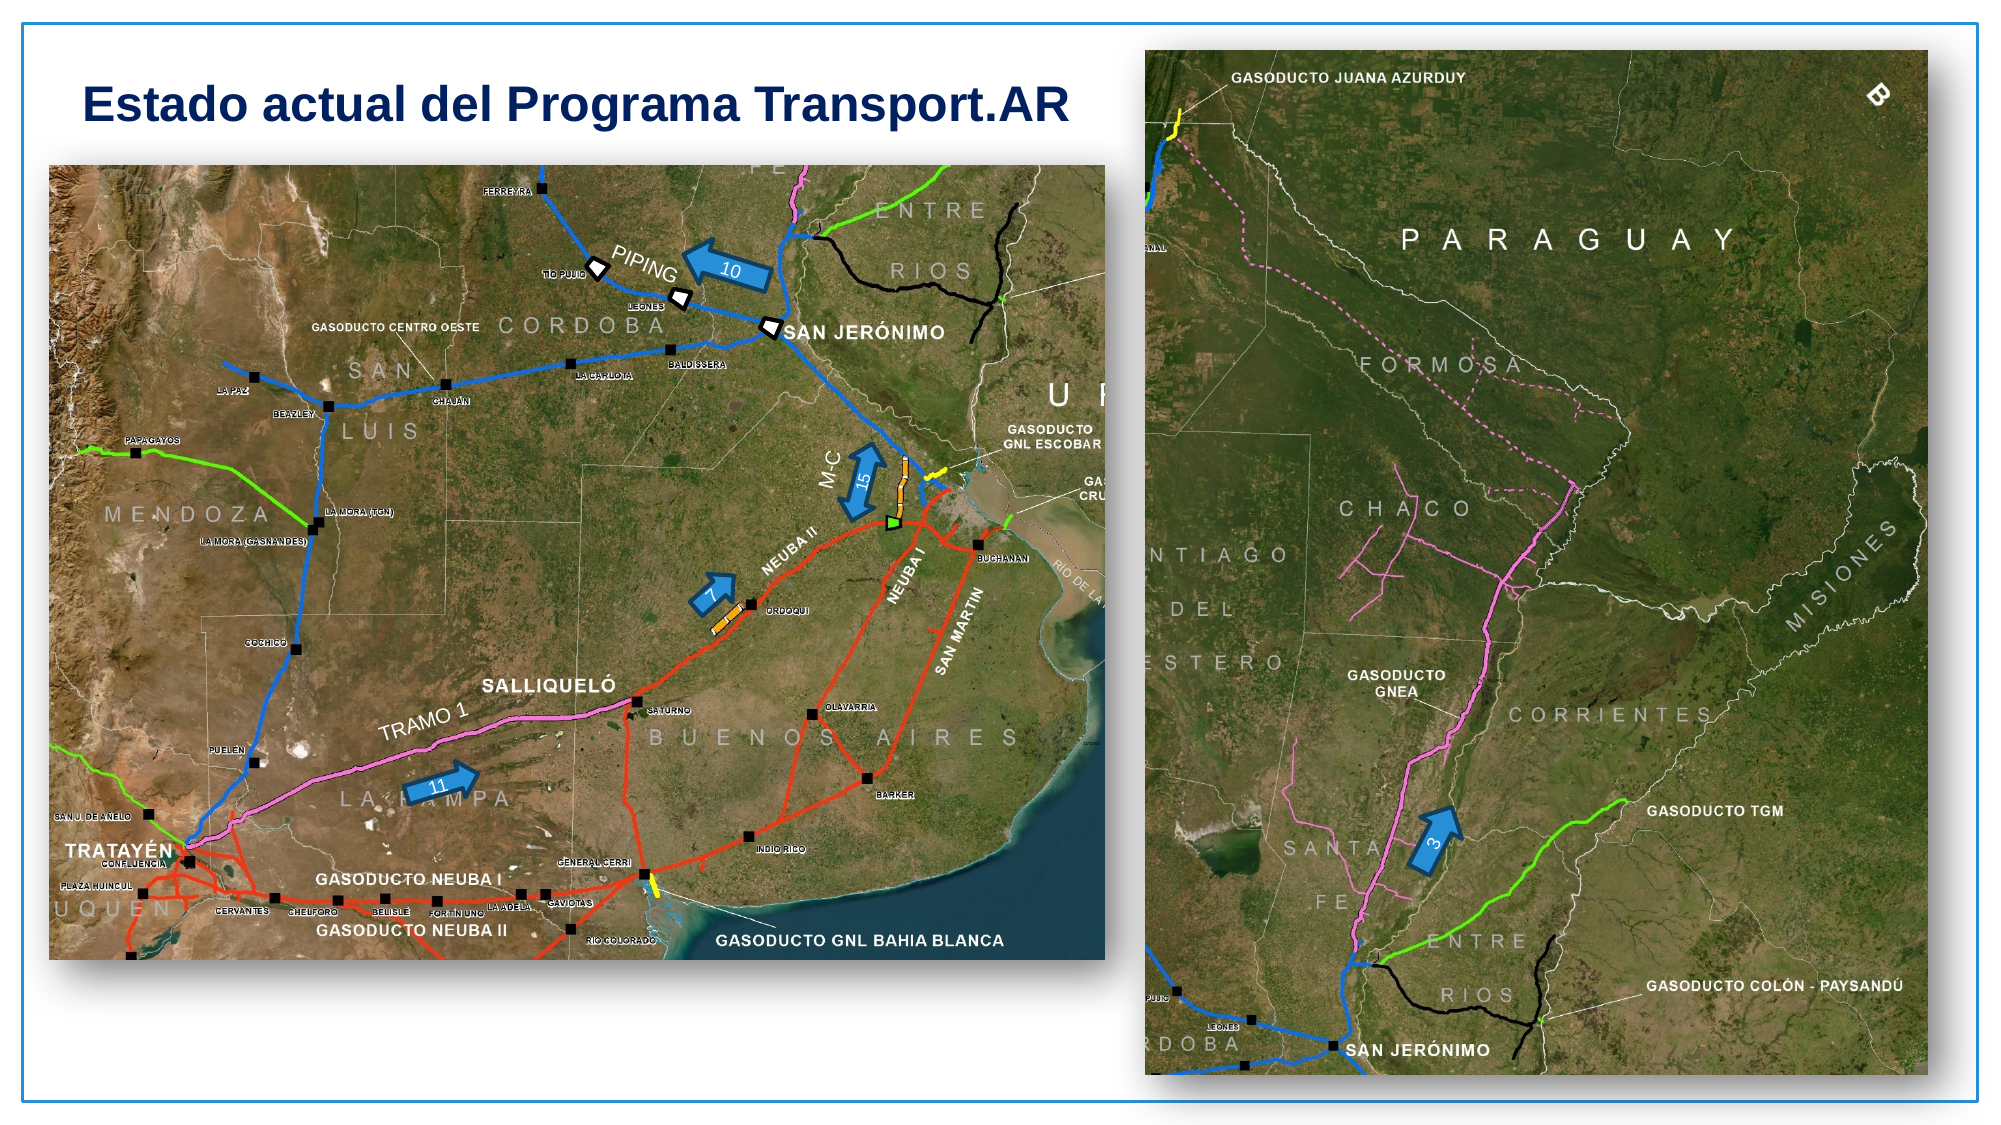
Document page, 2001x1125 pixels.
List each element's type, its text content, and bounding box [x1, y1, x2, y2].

text_box Estado actual del Programa Transport.AR [0, 64, 1125, 140]
picture [1144, 50, 1928, 1075]
picture [49, 165, 1106, 960]
